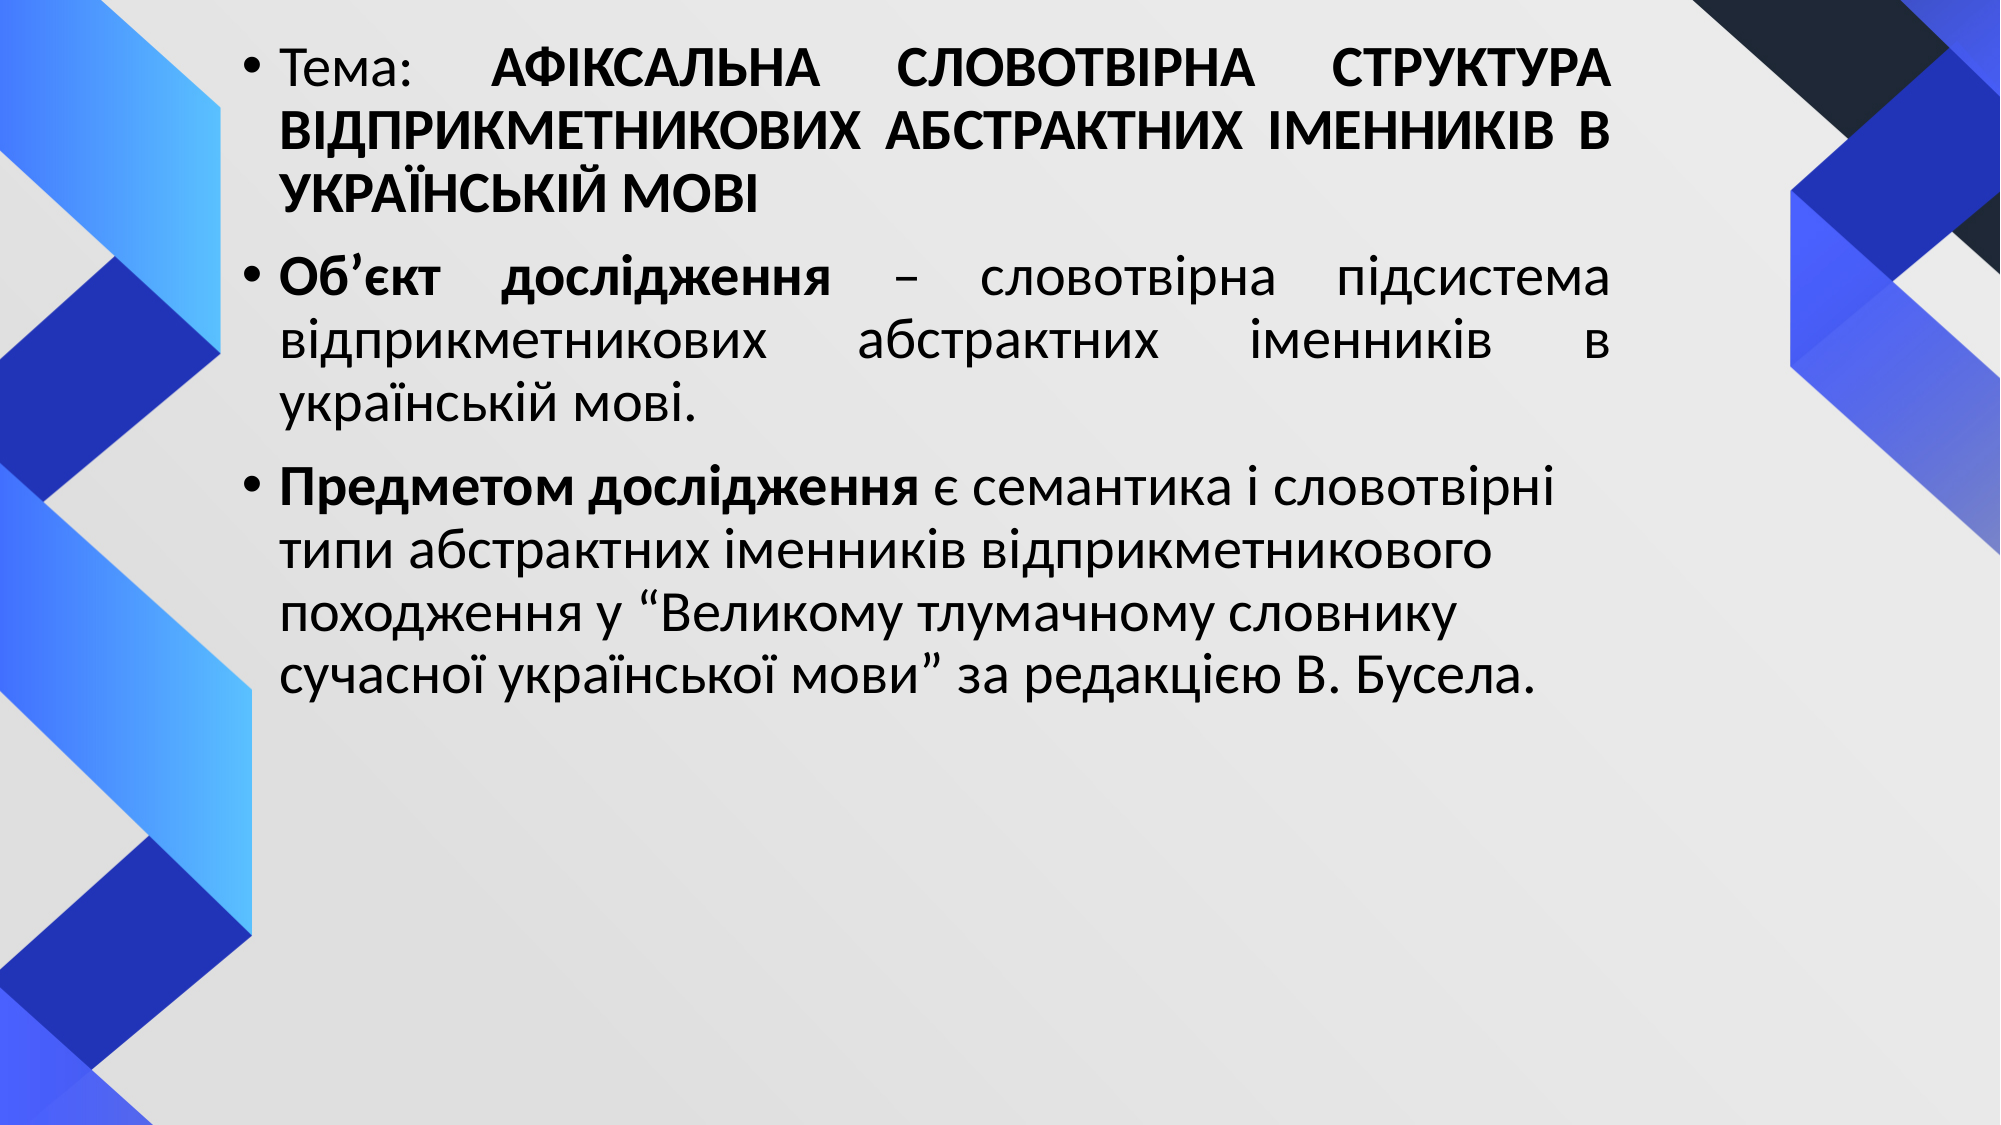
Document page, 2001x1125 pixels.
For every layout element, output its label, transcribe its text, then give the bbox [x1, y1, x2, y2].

list Тема: АФІКСАЛЬНА СЛОВОТВІРНА СТРУКТУРА ВІДПРИКМЕТНИКОВИХ АБСТРАКТНИХ ІМЕННИКІВ В УКРАЇНСЬКІЙ МОВІ Об’єкт дослідження – словотвірна підсистема відприкметникових абстрактних іменників в українській мові. Предметом дослідження є семантика і словотвірні типи абстрактних іменників відприкметникового походження у “Великому тлумачному словнику сучасної української мови” за редакцією В. Бусела. [226, 28, 1627, 1125]
picture [0, 0, 2000, 1125]
